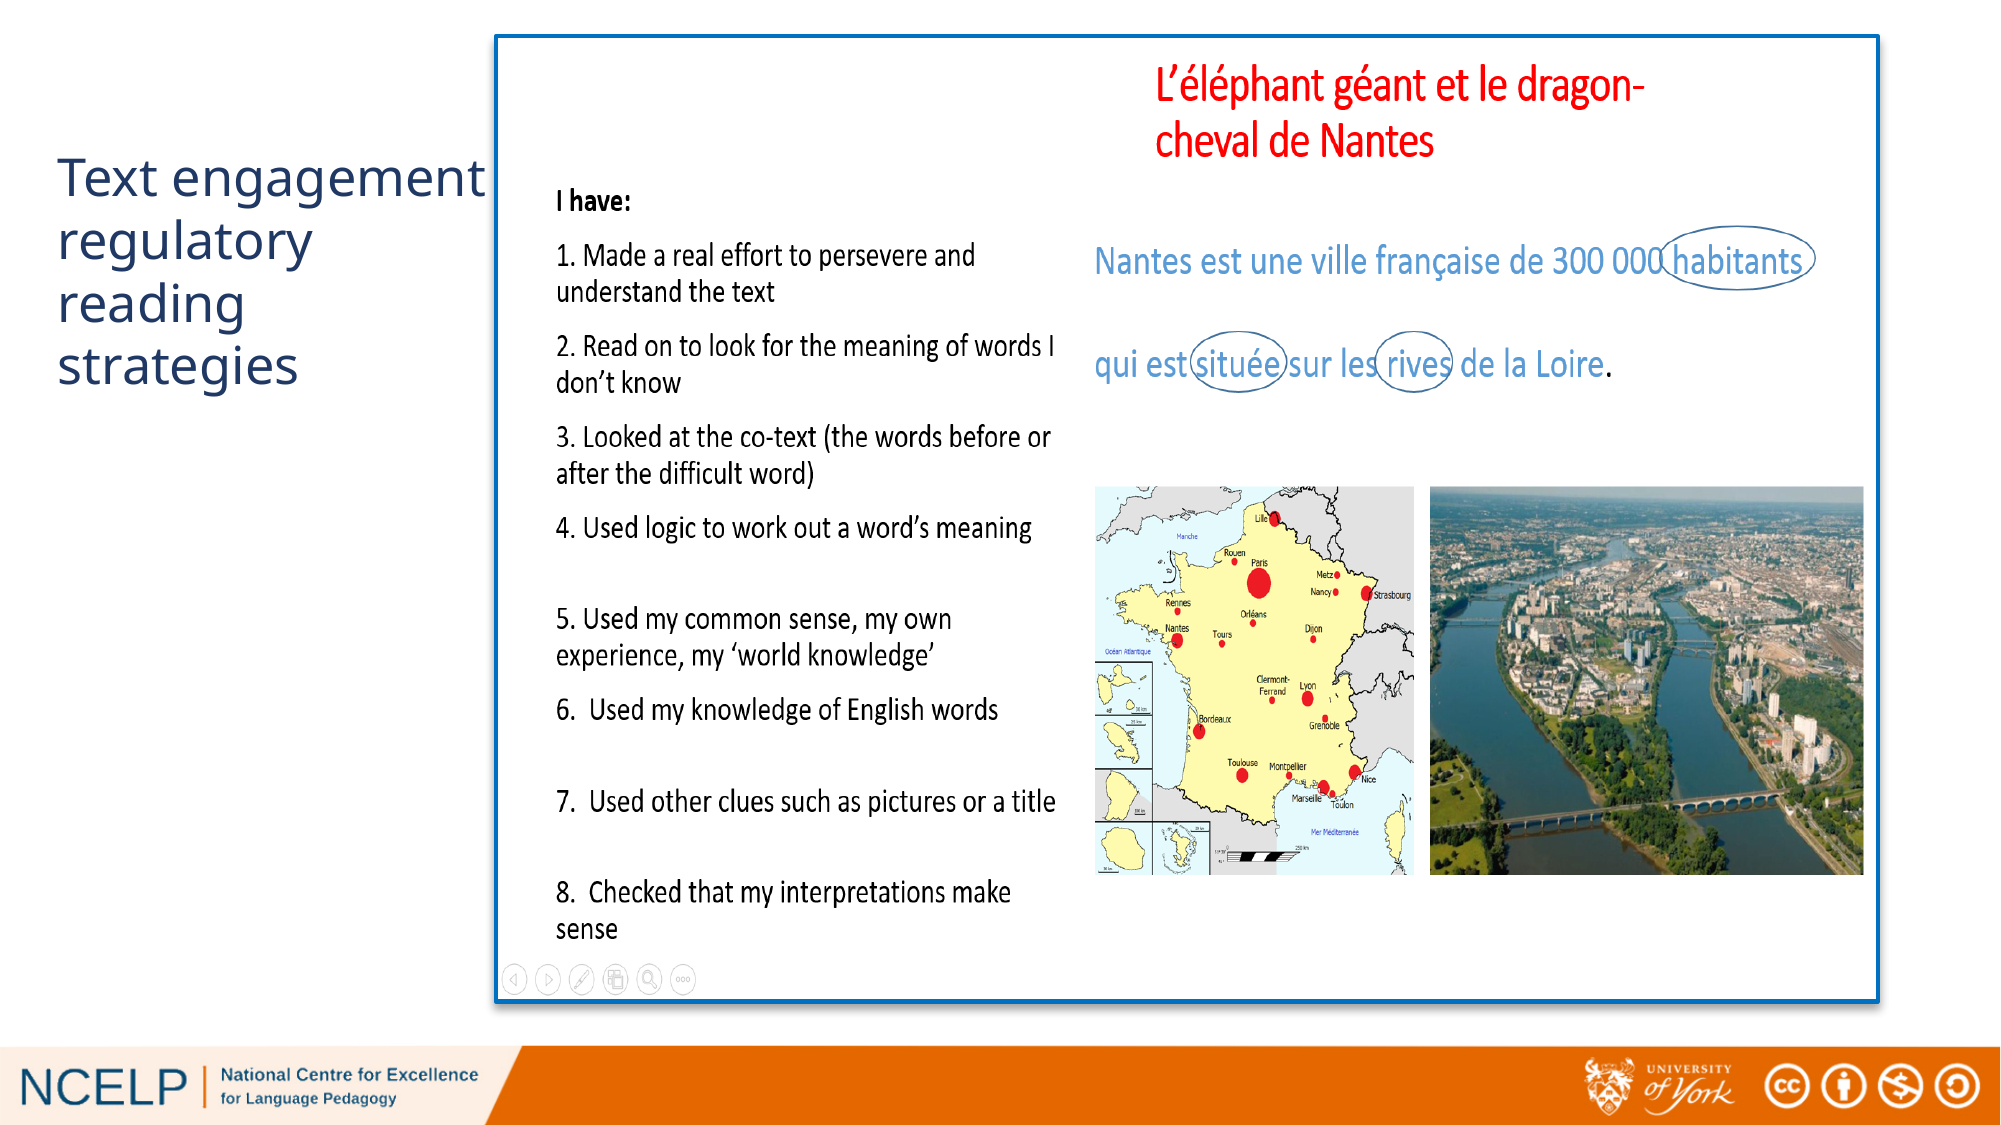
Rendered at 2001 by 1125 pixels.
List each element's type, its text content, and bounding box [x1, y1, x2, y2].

picture [0, 0, 2001, 1125]
title Text engagement regulatory reading strategies [42, 116, 487, 480]
